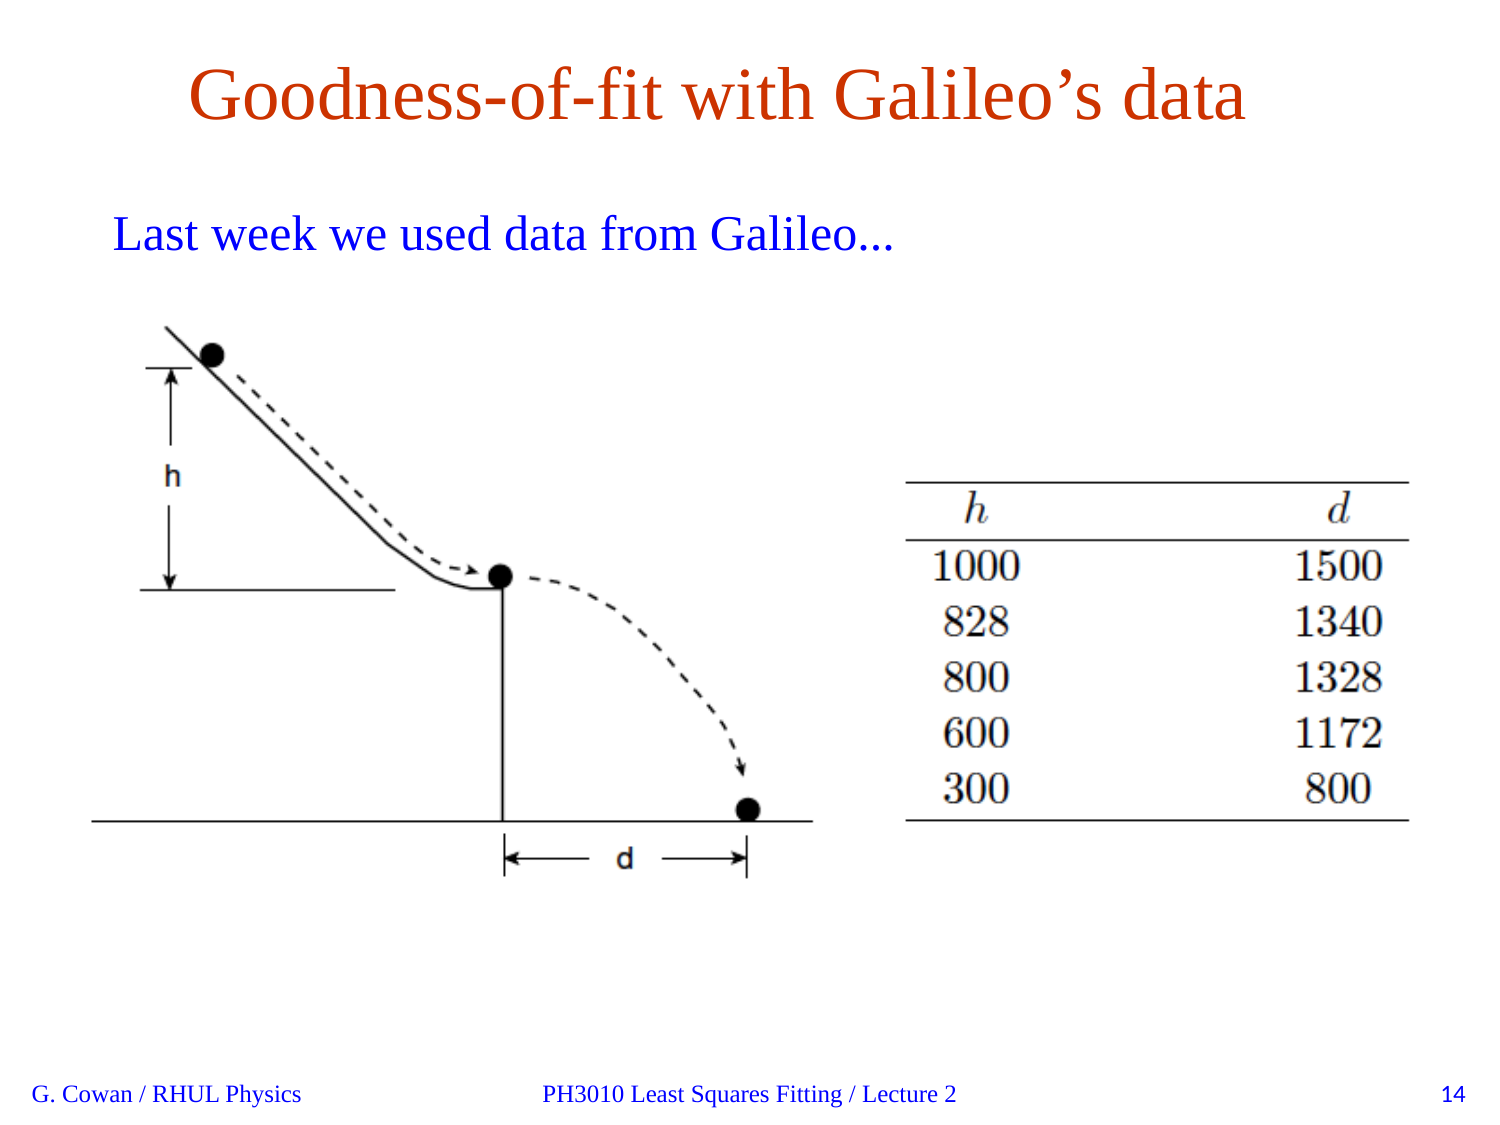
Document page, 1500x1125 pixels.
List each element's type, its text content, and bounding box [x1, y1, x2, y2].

text_box Last week we used data from Galileo... [97, 193, 911, 269]
picture [77, 308, 832, 888]
slide_number 14 [1130, 1062, 1481, 1123]
slide_number G. Cowan / RHUL Physics [16, 1062, 367, 1123]
text_box Goodness-of-fit with Galileo’s data [80, 39, 1356, 140]
picture [880, 466, 1423, 846]
footer PH3010 Least Squares Fitting / Lecture 2 [512, 1062, 988, 1123]
